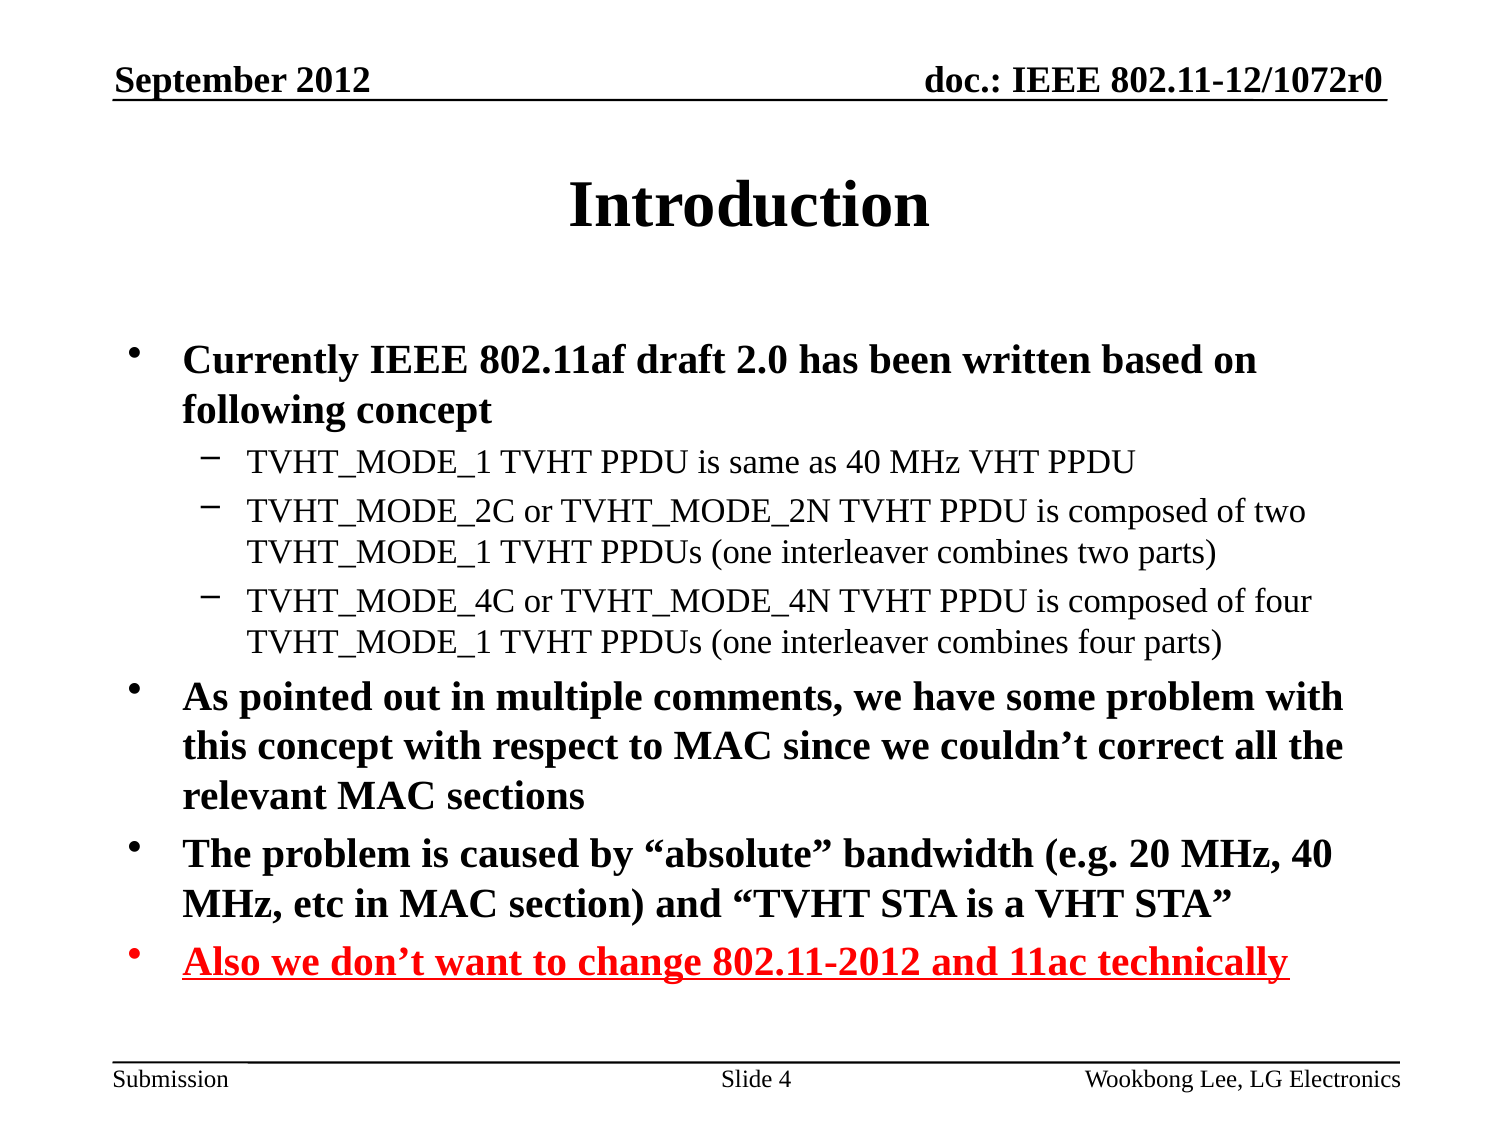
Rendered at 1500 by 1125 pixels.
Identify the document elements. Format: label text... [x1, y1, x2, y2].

list Currently IEEE 802.11af draft 2.0 has been written based on following concept TVHT_MODE_1 TVHT PPDU is same as 40 MHz VHT PPDU TVHT_MODE_2C or TVHT_MODE_2N TVHT PPDU is composed of two TVHT_MODE_1 TVHT PPDUs (one interleaver combines two parts) TVHT_MODE_4C or TVHT_MODE_4N TVHT PPDU is composed of four TVHT_MODE_1 TVHT PPDUs (one interleaver combines four parts) As pointed out in multiple comments, we have some problem with this concept with respect to MAC since we couldn’t correct all the relevant MAC sections The problem is caused by “absolute” bandwidth (e.g. 20 MHz, 40 MHz, etc in MAC section) and “TVHT STA is a VHT STA” Also we don’t want to change 802.11-2012 and 11ac technically [112, 324, 1388, 1001]
footer Wookbong Lee, LG Electronics [1079, 1061, 1402, 1093]
slide_number Slide 4 [712, 1061, 800, 1093]
title Introduction [112, 112, 1388, 288]
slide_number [114, 54, 374, 101]
